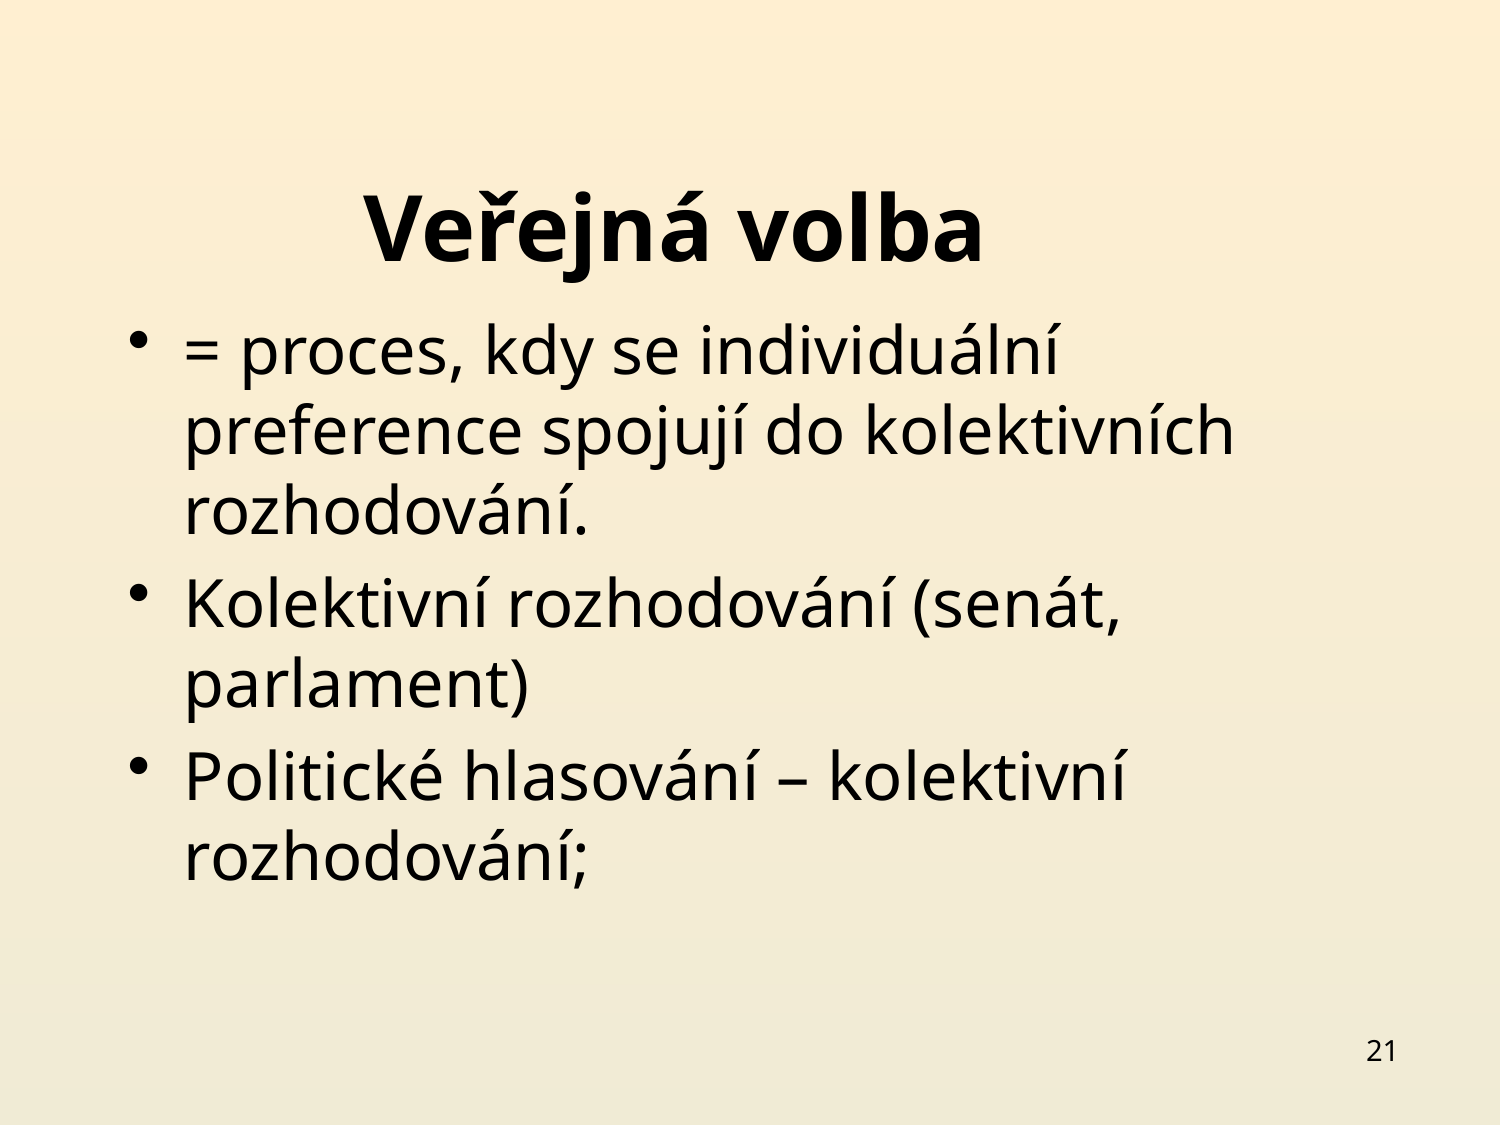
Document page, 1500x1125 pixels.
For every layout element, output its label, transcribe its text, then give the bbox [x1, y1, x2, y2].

slide_number 21 [1101, 1024, 1415, 1101]
list = proces, kdy se individuální preference spojují do kolektivních rozhodování. Kolektivní rozhodování (senát, parlament) Politické hlasování – kolektivní rozhodování; [112, 299, 1376, 901]
title Veřejná volba [112, 24, 1240, 288]
